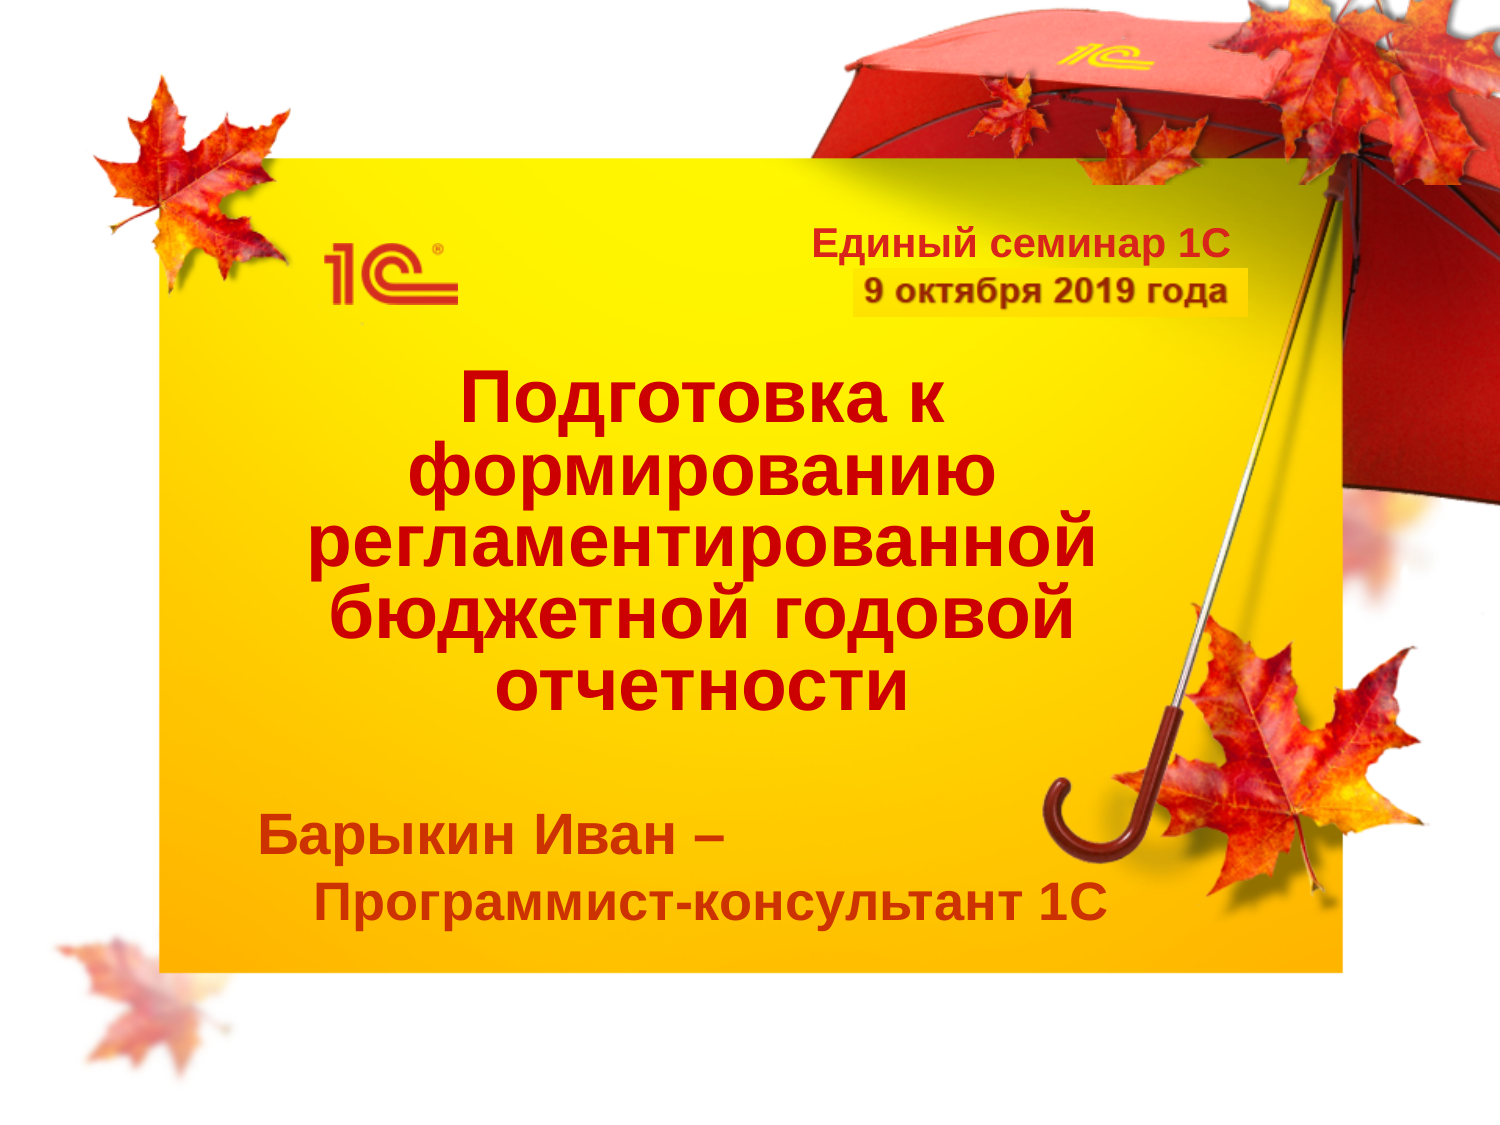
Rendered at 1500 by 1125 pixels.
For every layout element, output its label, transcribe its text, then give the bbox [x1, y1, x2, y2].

title Подготовка к формированию регламентированной бюджетной годовой отчетности [241, 337, 1164, 681]
picture [0, 0, 1500, 1125]
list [852, 267, 1248, 317]
list Барыкин Иван – Программист-консультант 1С [241, 788, 1143, 965]
